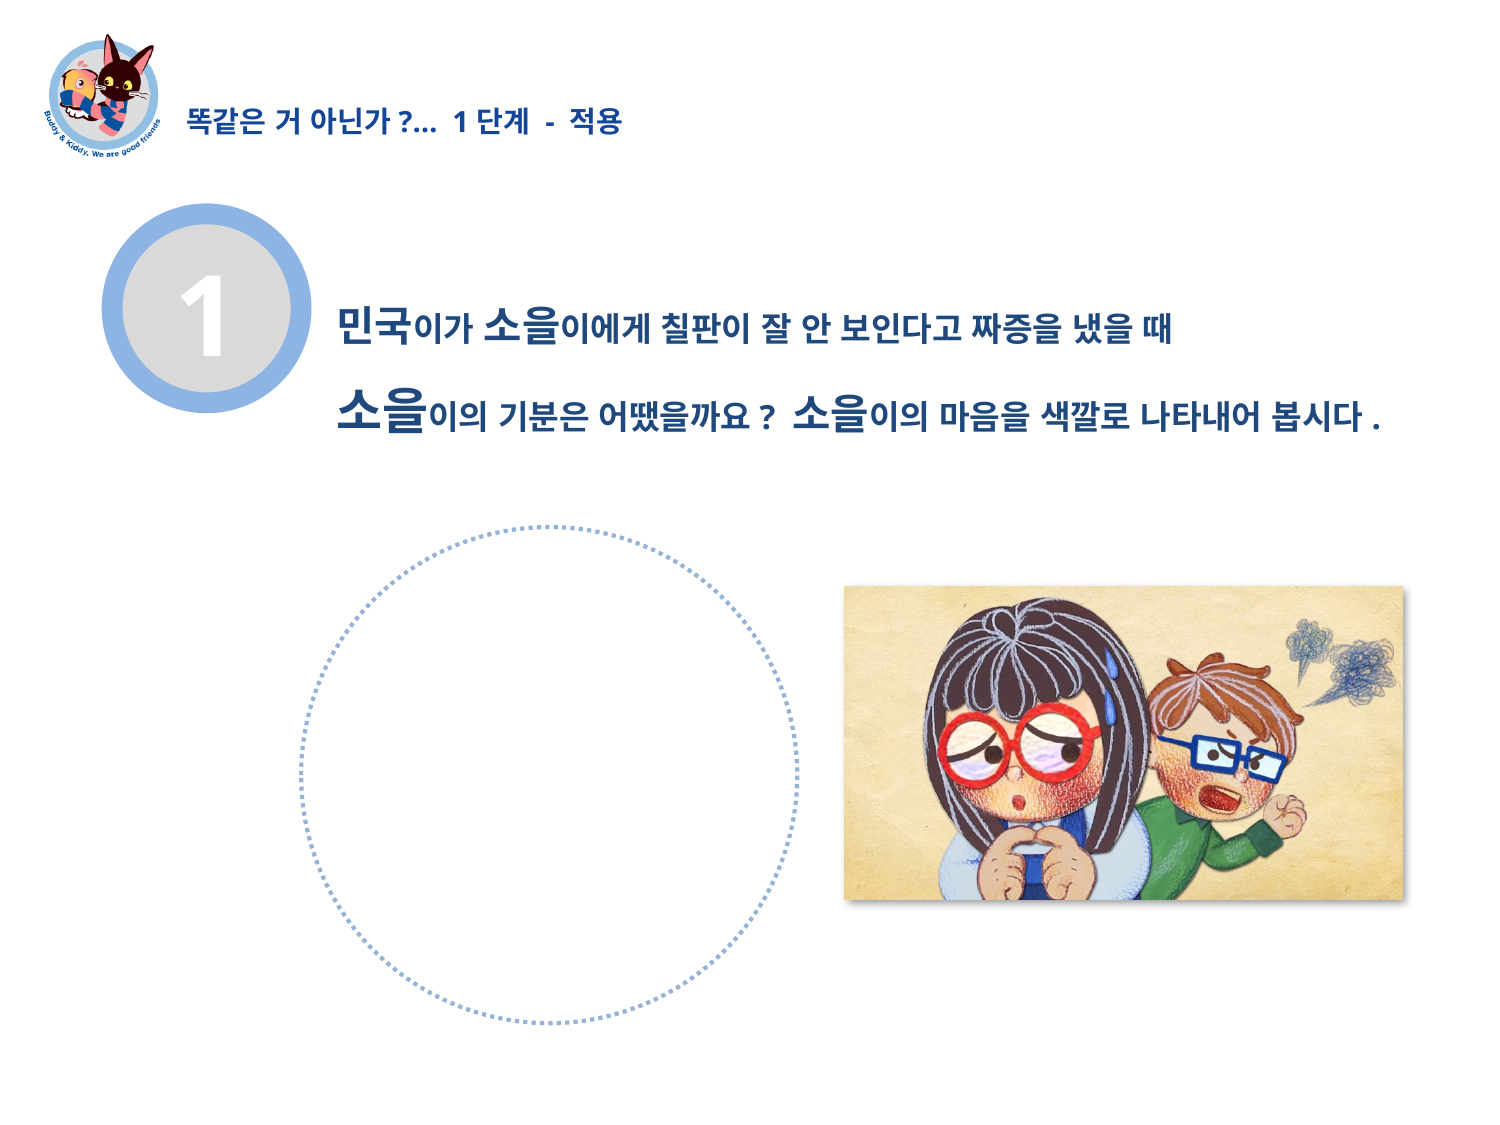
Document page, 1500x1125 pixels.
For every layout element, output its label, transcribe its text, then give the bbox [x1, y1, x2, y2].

text_box 똑같은 거 아닌가?… 1단계 - 적용 [171, 78, 904, 146]
text_box [299, 524, 800, 1026]
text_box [111, 213, 302, 404]
picture [44, 34, 160, 157]
text_box 민국이가 소을이에게 칠판이 잘 안 보인다고 짜증을 냈을 때 소을이의 기분은 어땠을까요? 소을이의 마음을 색깔로 나타내어 봅시다. [321, 267, 1479, 447]
picture [844, 585, 1403, 900]
